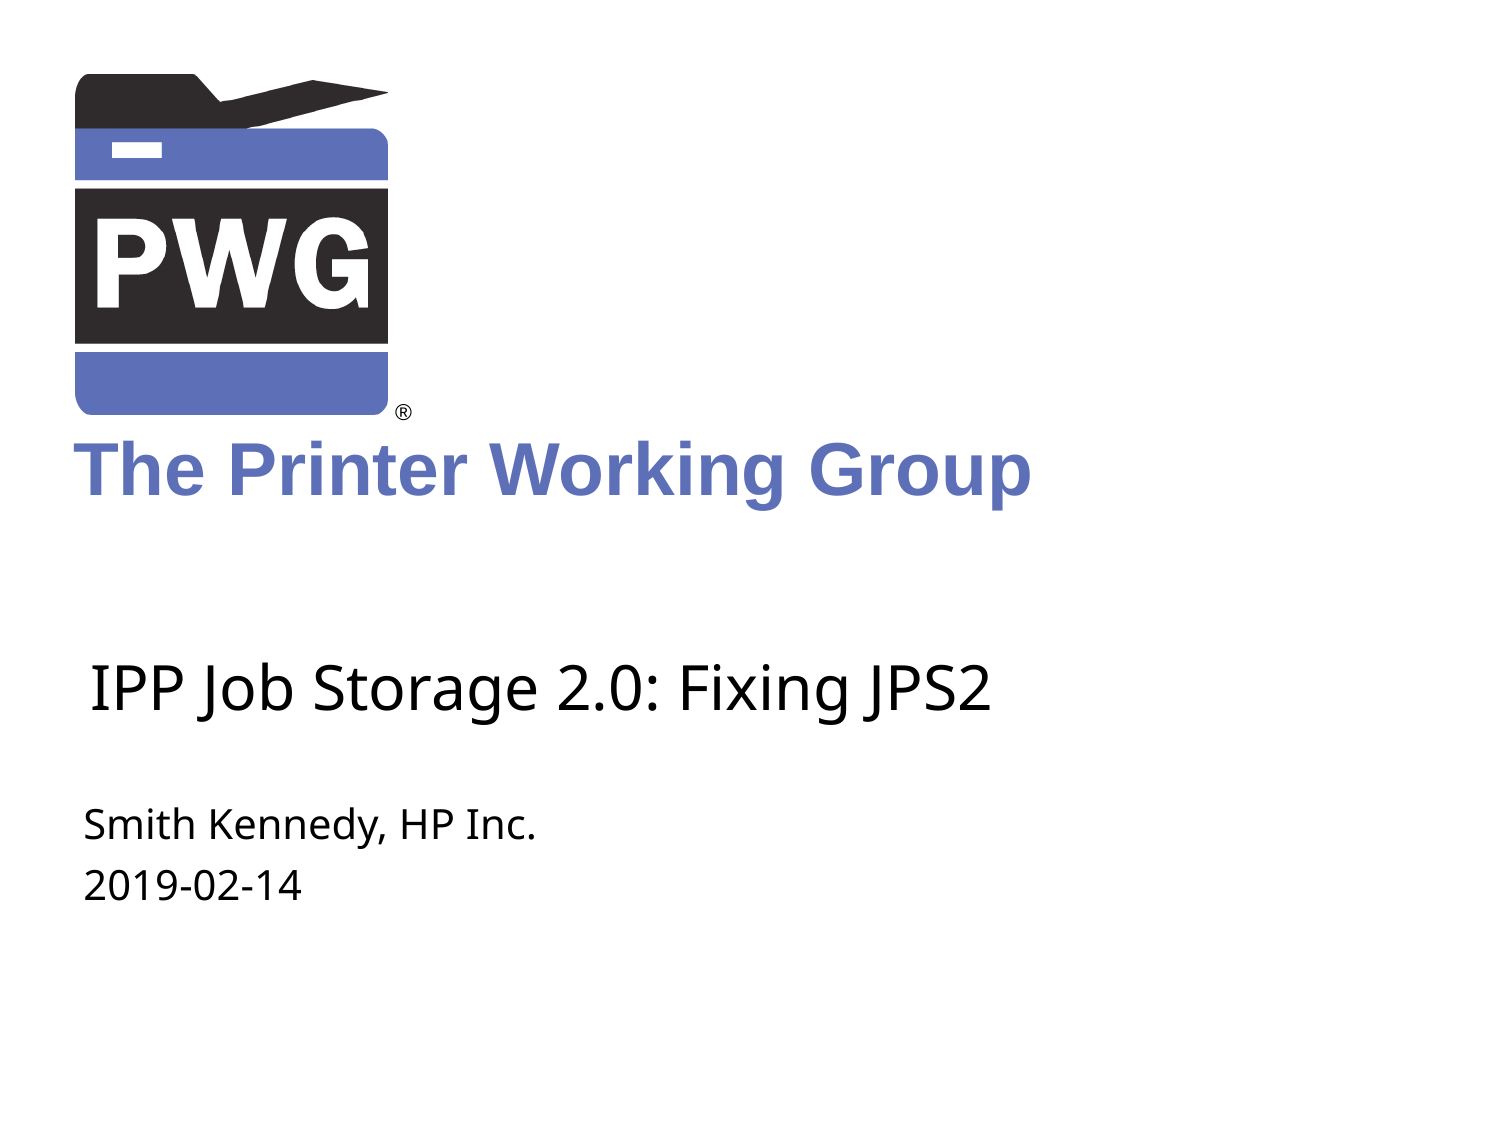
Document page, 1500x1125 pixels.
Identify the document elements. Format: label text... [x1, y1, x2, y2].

picture [75, 74, 388, 415]
list Smith Kennedy, HP Inc. 2019-02-14 [74, 728, 1426, 1063]
title IPP Job Storage 2.0: Fixing JPS2 [74, 522, 1426, 728]
